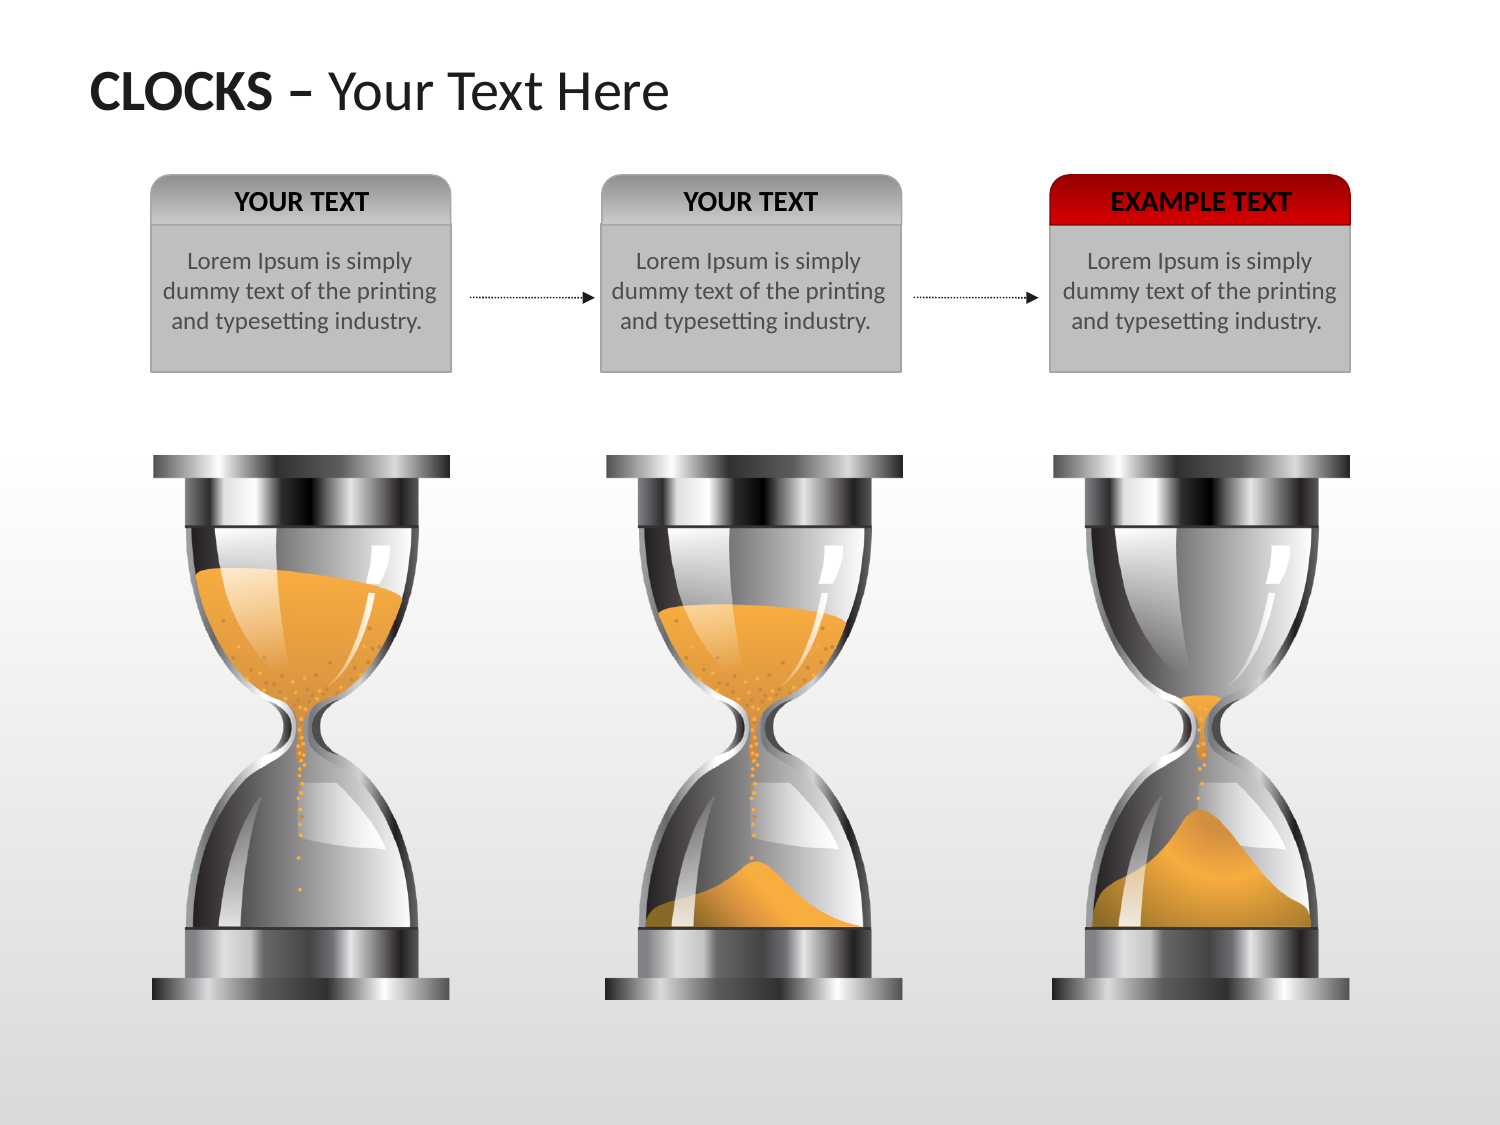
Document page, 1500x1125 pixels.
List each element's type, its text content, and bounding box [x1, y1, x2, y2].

text_box [149, 227, 453, 237]
text_box YOUR TEXT [174, 174, 430, 225]
text_box EXAMPLE TEXT [1074, 174, 1329, 225]
text_box [599, 226, 903, 237]
text_box YOUR TEXT [623, 174, 879, 225]
picture [152, 455, 451, 1001]
text_box Lorem Ipsum is simply dummy text of the printing and typesetting industry. [1037, 237, 1363, 343]
picture [1052, 455, 1351, 1001]
text_box [599, 172, 904, 227]
text_box [1048, 343, 1352, 374]
text_box CLOCKS – Your Text Here [74, 37, 913, 138]
text_box Lorem Ipsum is simply dummy text of the printing and typesetting industry. [586, 237, 912, 343]
text_box [149, 343, 453, 374]
picture [604, 455, 903, 1001]
text_box [1048, 172, 1353, 227]
text_box Lorem Ipsum is simply dummy text of the printing and typesetting industry. [137, 237, 463, 343]
text_box [599, 343, 903, 374]
text_box [1048, 227, 1352, 237]
text_box [148, 172, 453, 227]
